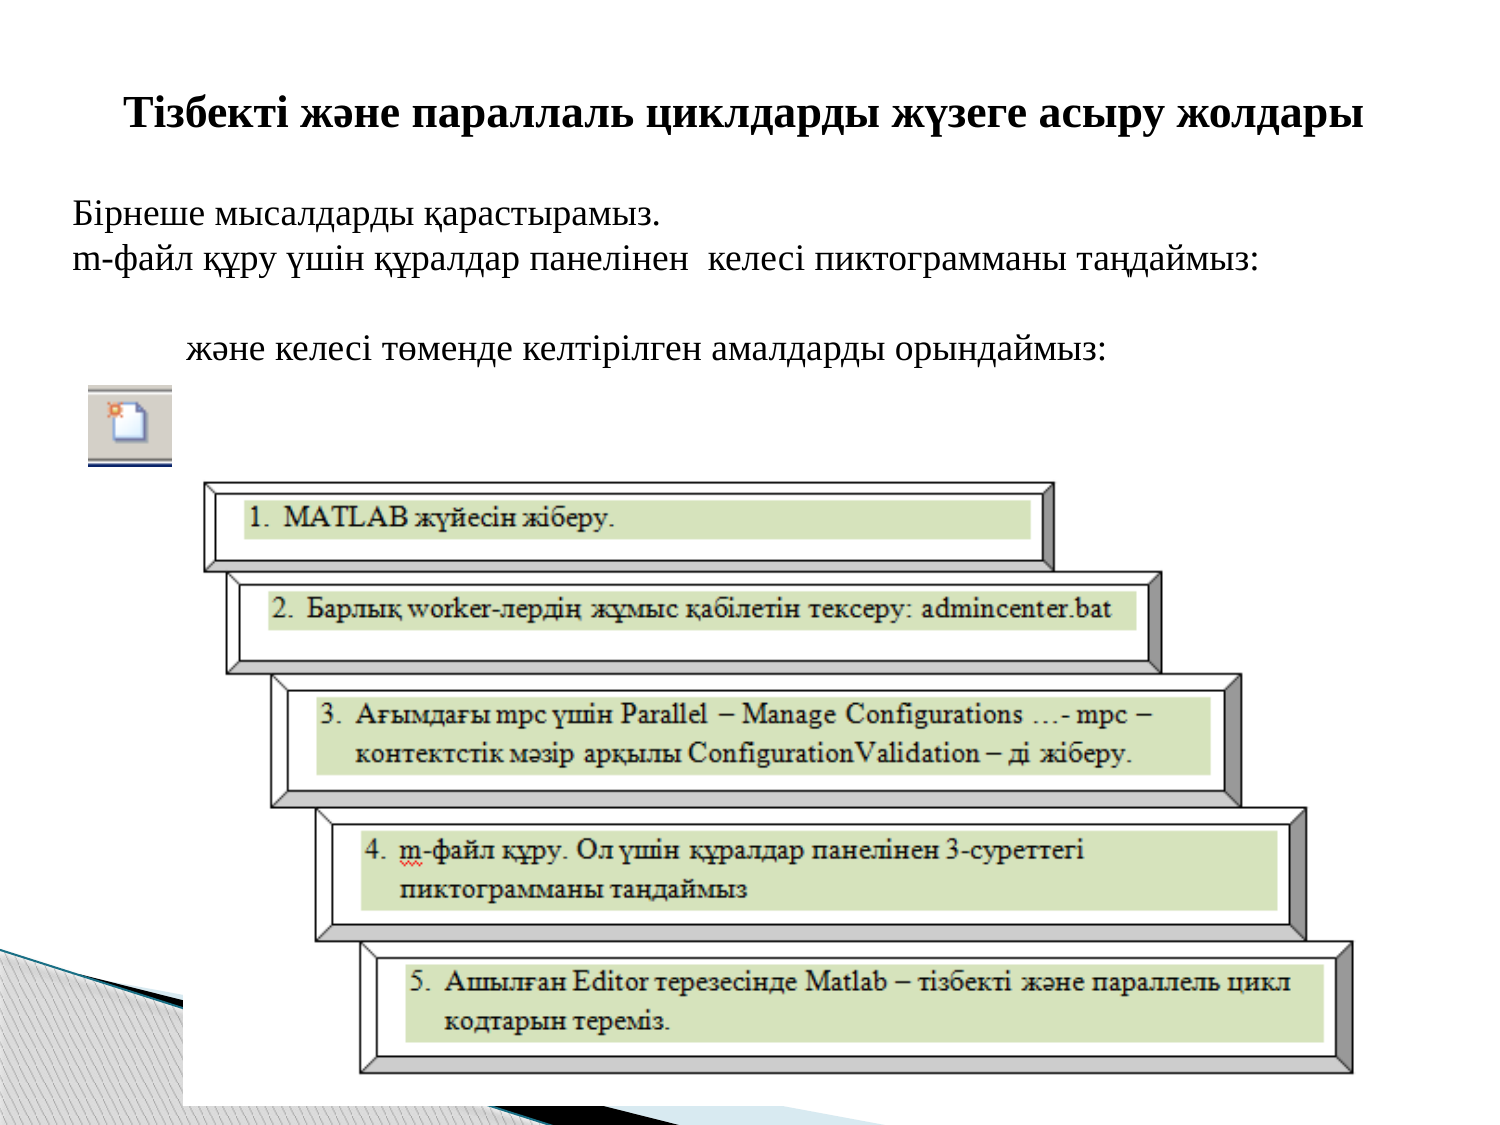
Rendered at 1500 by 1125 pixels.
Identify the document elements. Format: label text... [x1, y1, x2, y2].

picture [88, 385, 172, 467]
text_box Тізбекті және параллаль циклдарды жүзеге асыру жолдары [41, 74, 1436, 145]
picture [182, 460, 1362, 1107]
list Бірнеше мысалдарды қарастырамыз. m-файл құру үшін құралдар панелінен келесі пиктограмманы таңдаймыз: және келесі төменде келтірілген амалдарды орындаймыз: [57, 180, 1487, 458]
